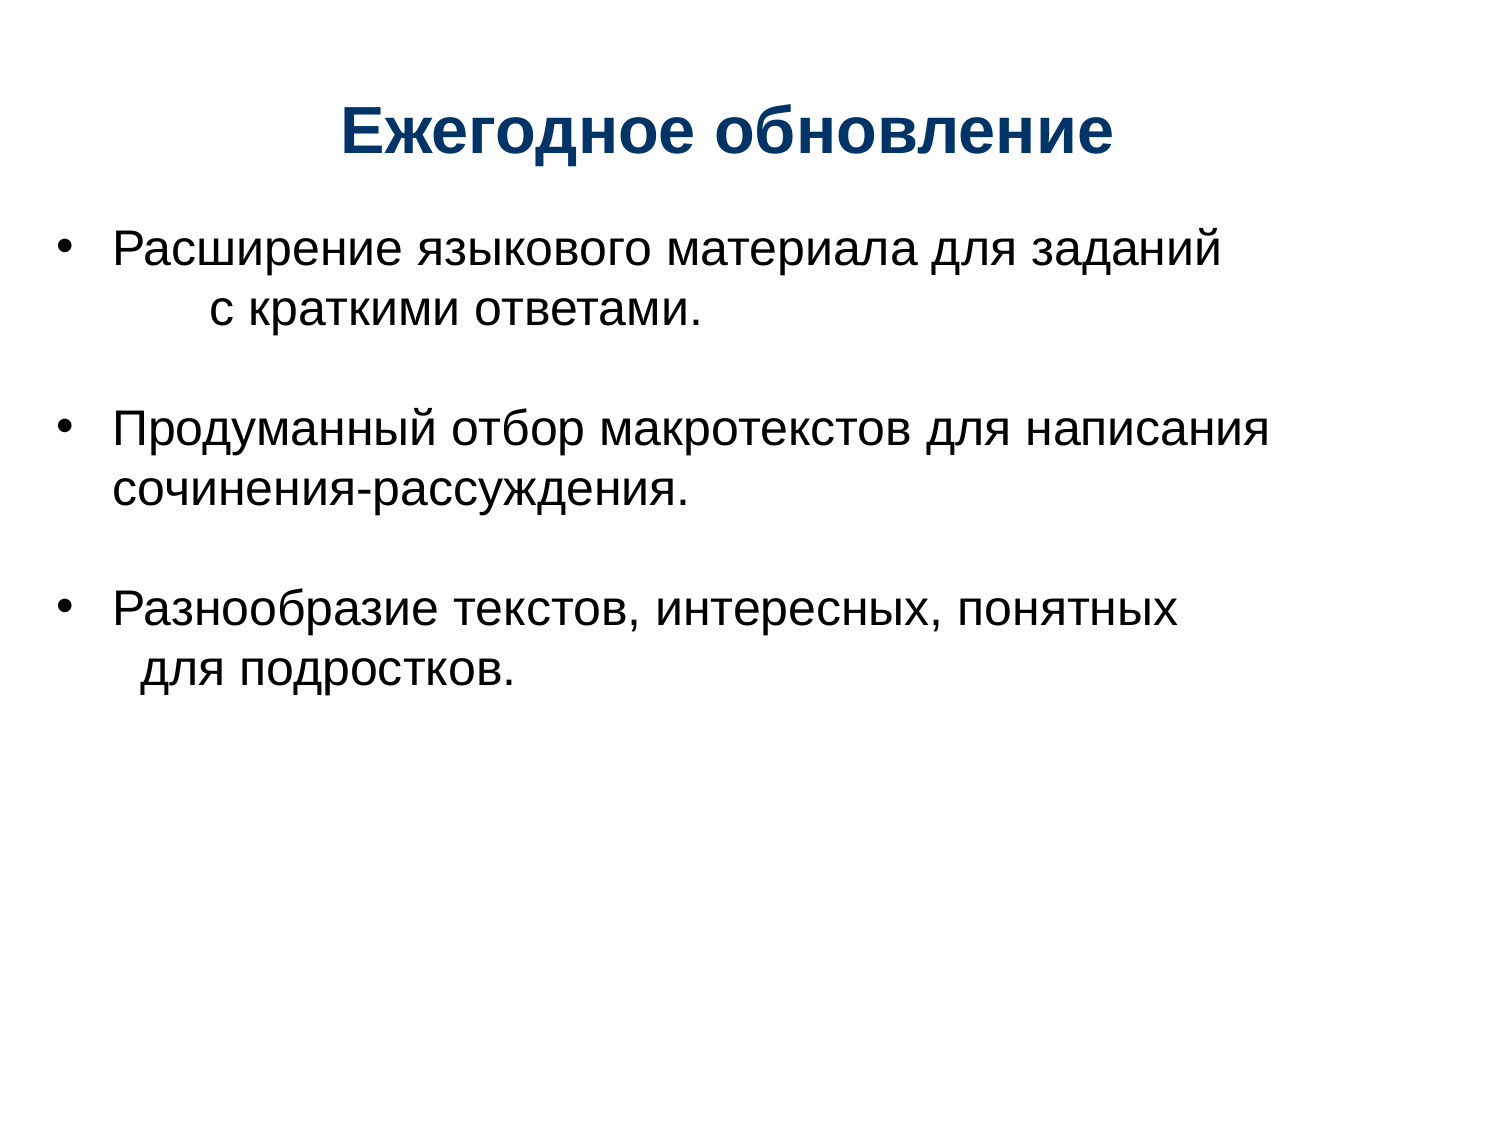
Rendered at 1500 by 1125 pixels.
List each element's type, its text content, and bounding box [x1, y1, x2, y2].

text_box Расширение языкового материала для заданий с краткими ответами. Продуманный отбор макротекстов для написания сочинения-рассуждения. Разнообразие текстов, интересных, понятных для подростков. [41, 208, 1459, 703]
title Ежегодное обновление [36, 50, 1420, 176]
